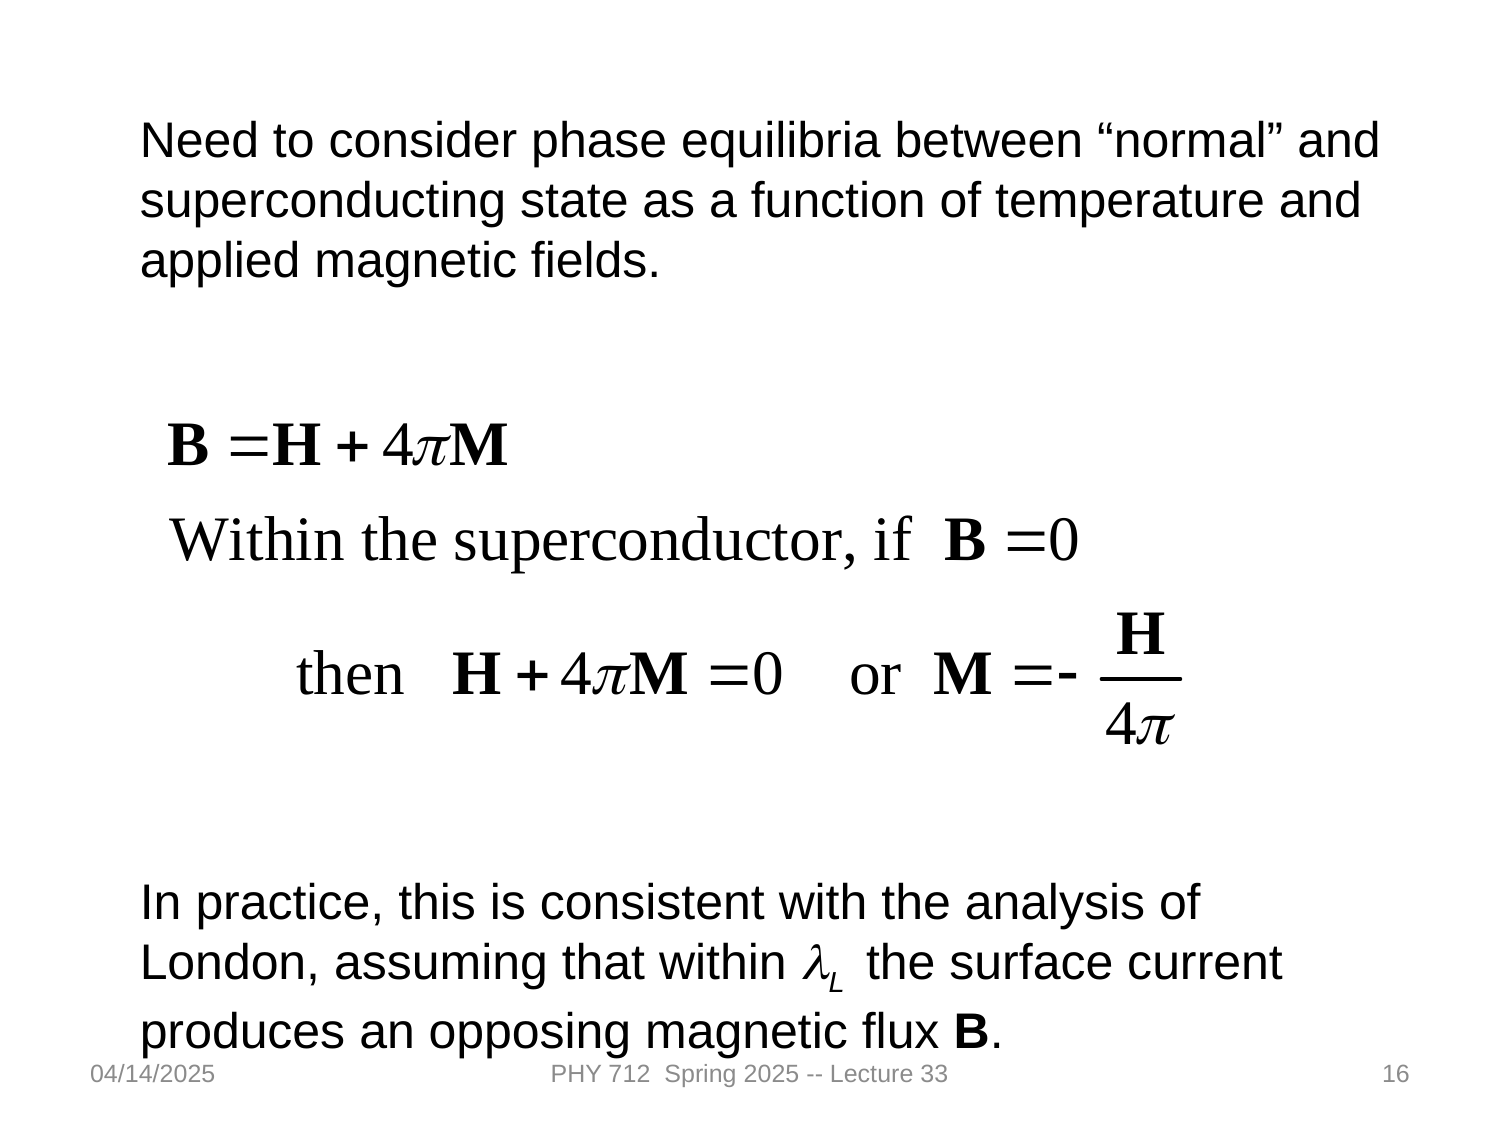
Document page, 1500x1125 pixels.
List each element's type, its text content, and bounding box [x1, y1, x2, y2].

text_box In practice, this is consistent with the analysis of London, assuming that within lL the surface current produces an opposing magnetic flux B. [124, 862, 1388, 1066]
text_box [162, 412, 1190, 754]
text_box Need to consider phase equilibria between “normal” and superconducting state as a function of temperature and applied magnetic fields. [124, 99, 1400, 295]
footer PHY 712 Spring 2025 -- Lecture 33 [512, 1066, 988, 1103]
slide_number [75, 1042, 425, 1103]
slide_number 16 [1074, 1042, 1425, 1103]
